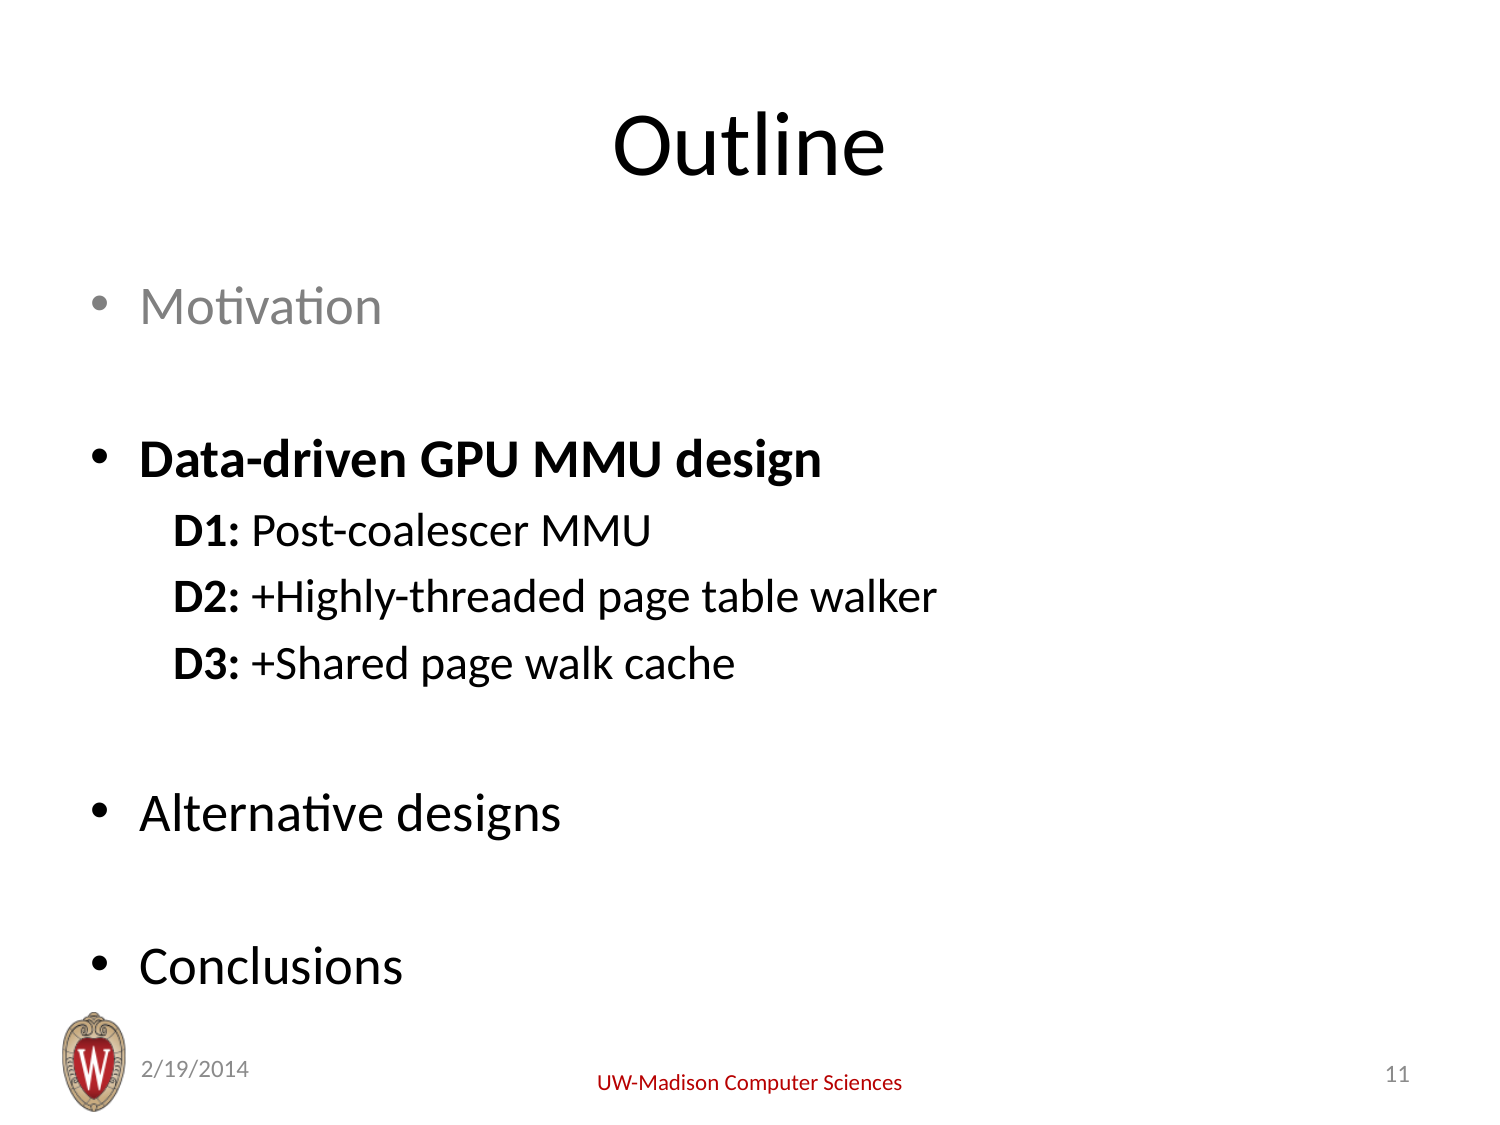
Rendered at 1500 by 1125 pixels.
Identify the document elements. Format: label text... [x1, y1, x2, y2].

slide_number 11 [1074, 1042, 1425, 1103]
title Outline [75, 45, 1425, 233]
footer UW-Madison Computer Sciences [537, 1051, 963, 1112]
list Motivation Data-driven GPU MMU design D1: Post-coalescer MMU D2: +Highly-threaded page table walker D3: +Shared page walk cache Alternative designs Conclusions [75, 262, 1425, 1005]
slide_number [125, 1037, 375, 1098]
